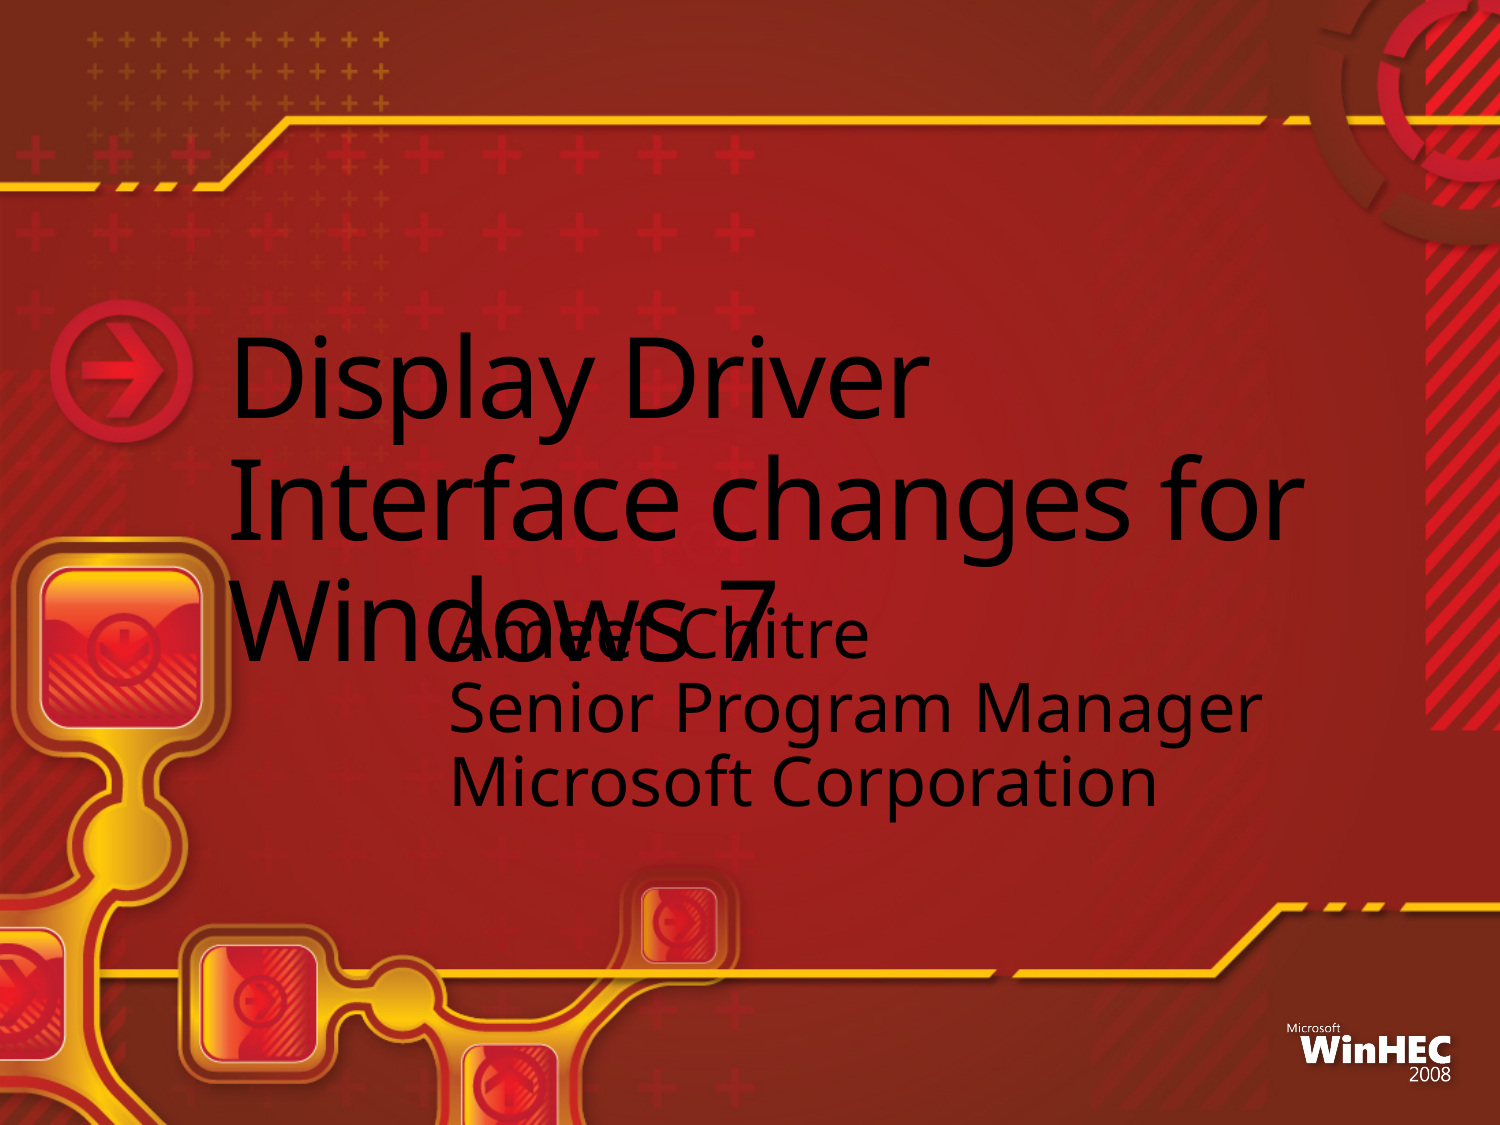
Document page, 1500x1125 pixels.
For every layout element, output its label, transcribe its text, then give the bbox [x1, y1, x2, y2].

subtitle Ameet Chitre Senior Program Manager Microsoft Corporation [448, 598, 1412, 677]
picture [0, 0, 1500, 1125]
title Display Driver Interface changes for Windows 7 [227, 321, 1400, 568]
